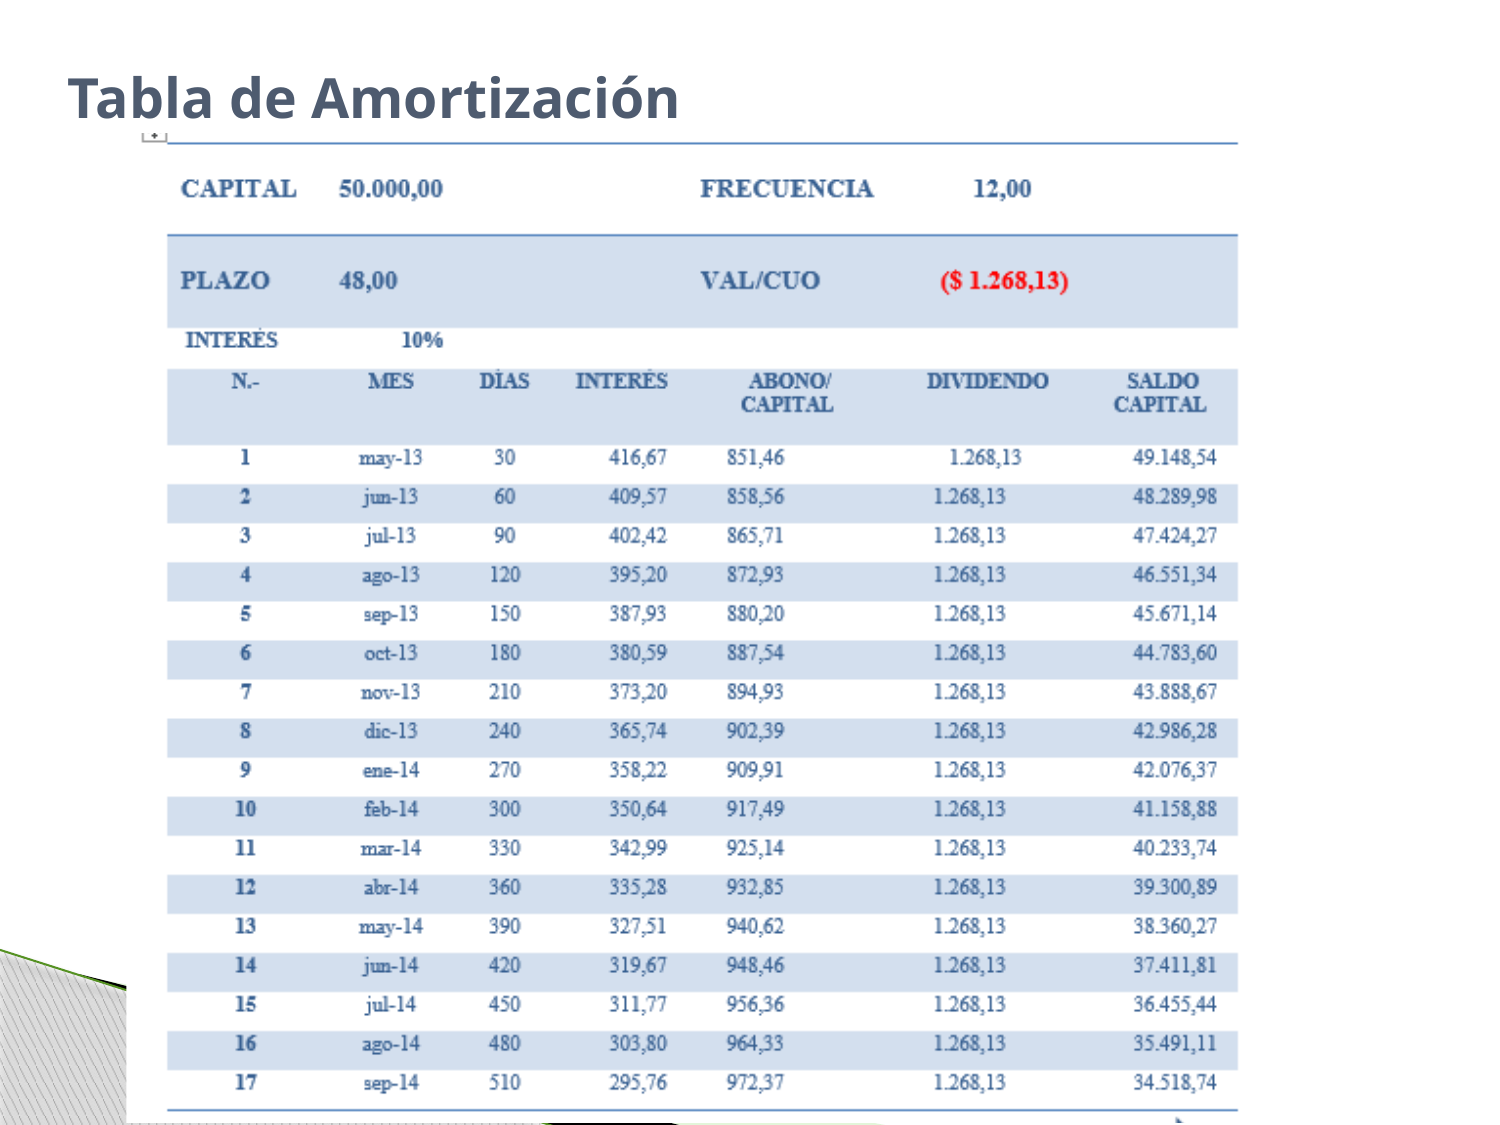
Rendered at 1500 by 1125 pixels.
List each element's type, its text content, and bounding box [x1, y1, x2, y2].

picture [126, 132, 1249, 1123]
table_cell Tasa de riesgo (máximo 5%) [117, 998, 123, 1125]
title Tabla de Amortización [53, 55, 1247, 138]
table_cell 4 [0, 953, 121, 992]
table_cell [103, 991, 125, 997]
